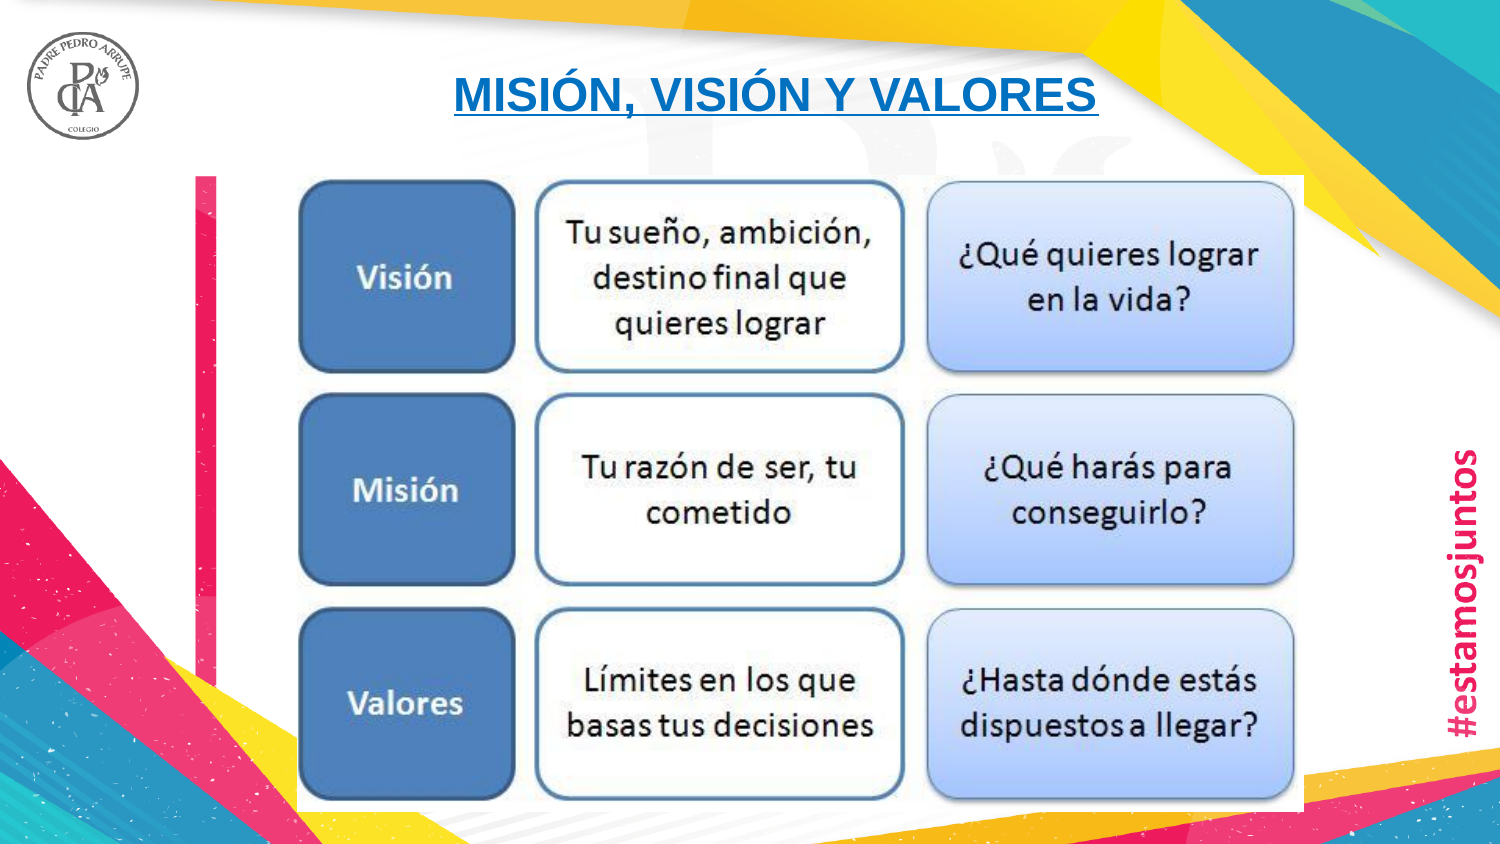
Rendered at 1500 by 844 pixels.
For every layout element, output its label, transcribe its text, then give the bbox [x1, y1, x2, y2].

text_box MISIÓN, VISIÓN Y VALORES [355, 55, 1197, 128]
picture [0, 0, 1500, 844]
